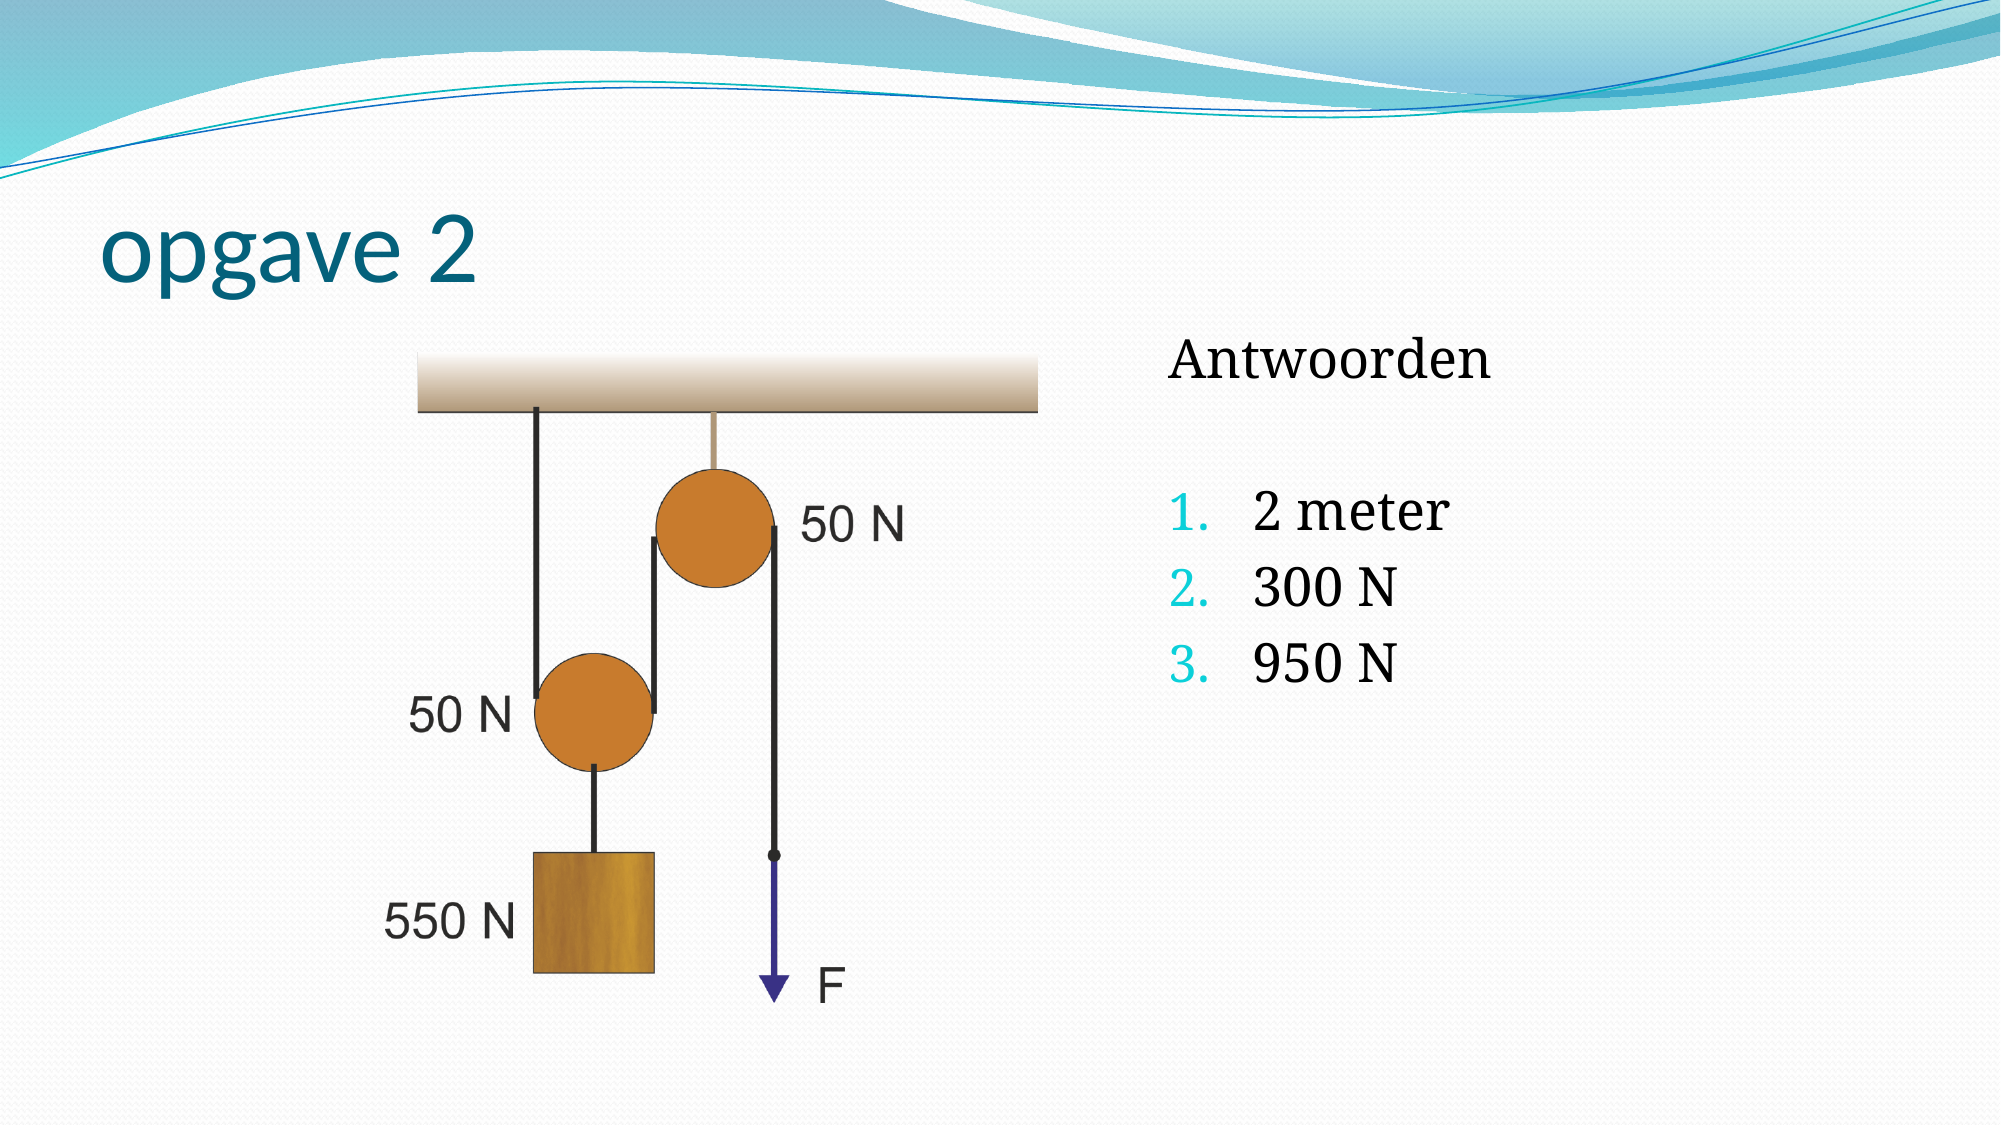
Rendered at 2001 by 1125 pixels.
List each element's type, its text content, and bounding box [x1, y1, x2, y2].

title opgave 2 [99, 115, 1900, 303]
picture [385, 351, 1038, 1004]
list Antwoorden 2 meter 300 N 950 N [1153, 317, 1675, 1038]
